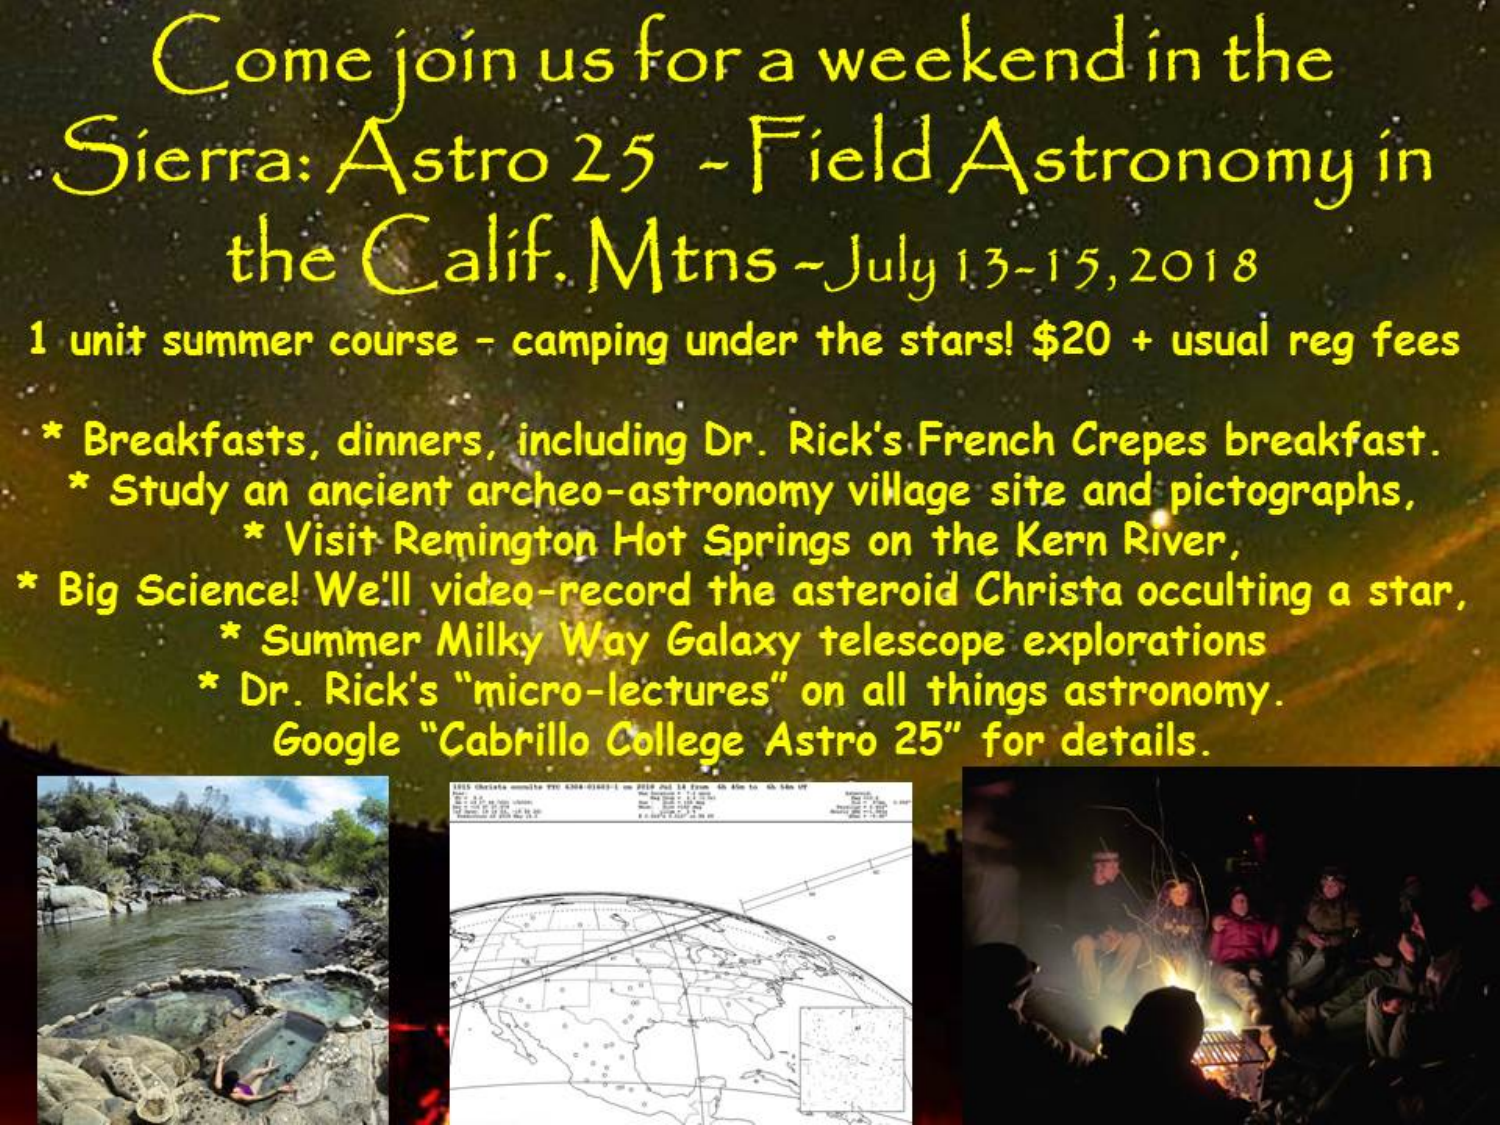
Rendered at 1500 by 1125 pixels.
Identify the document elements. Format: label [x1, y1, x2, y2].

list [0, 0, 1500, 1125]
